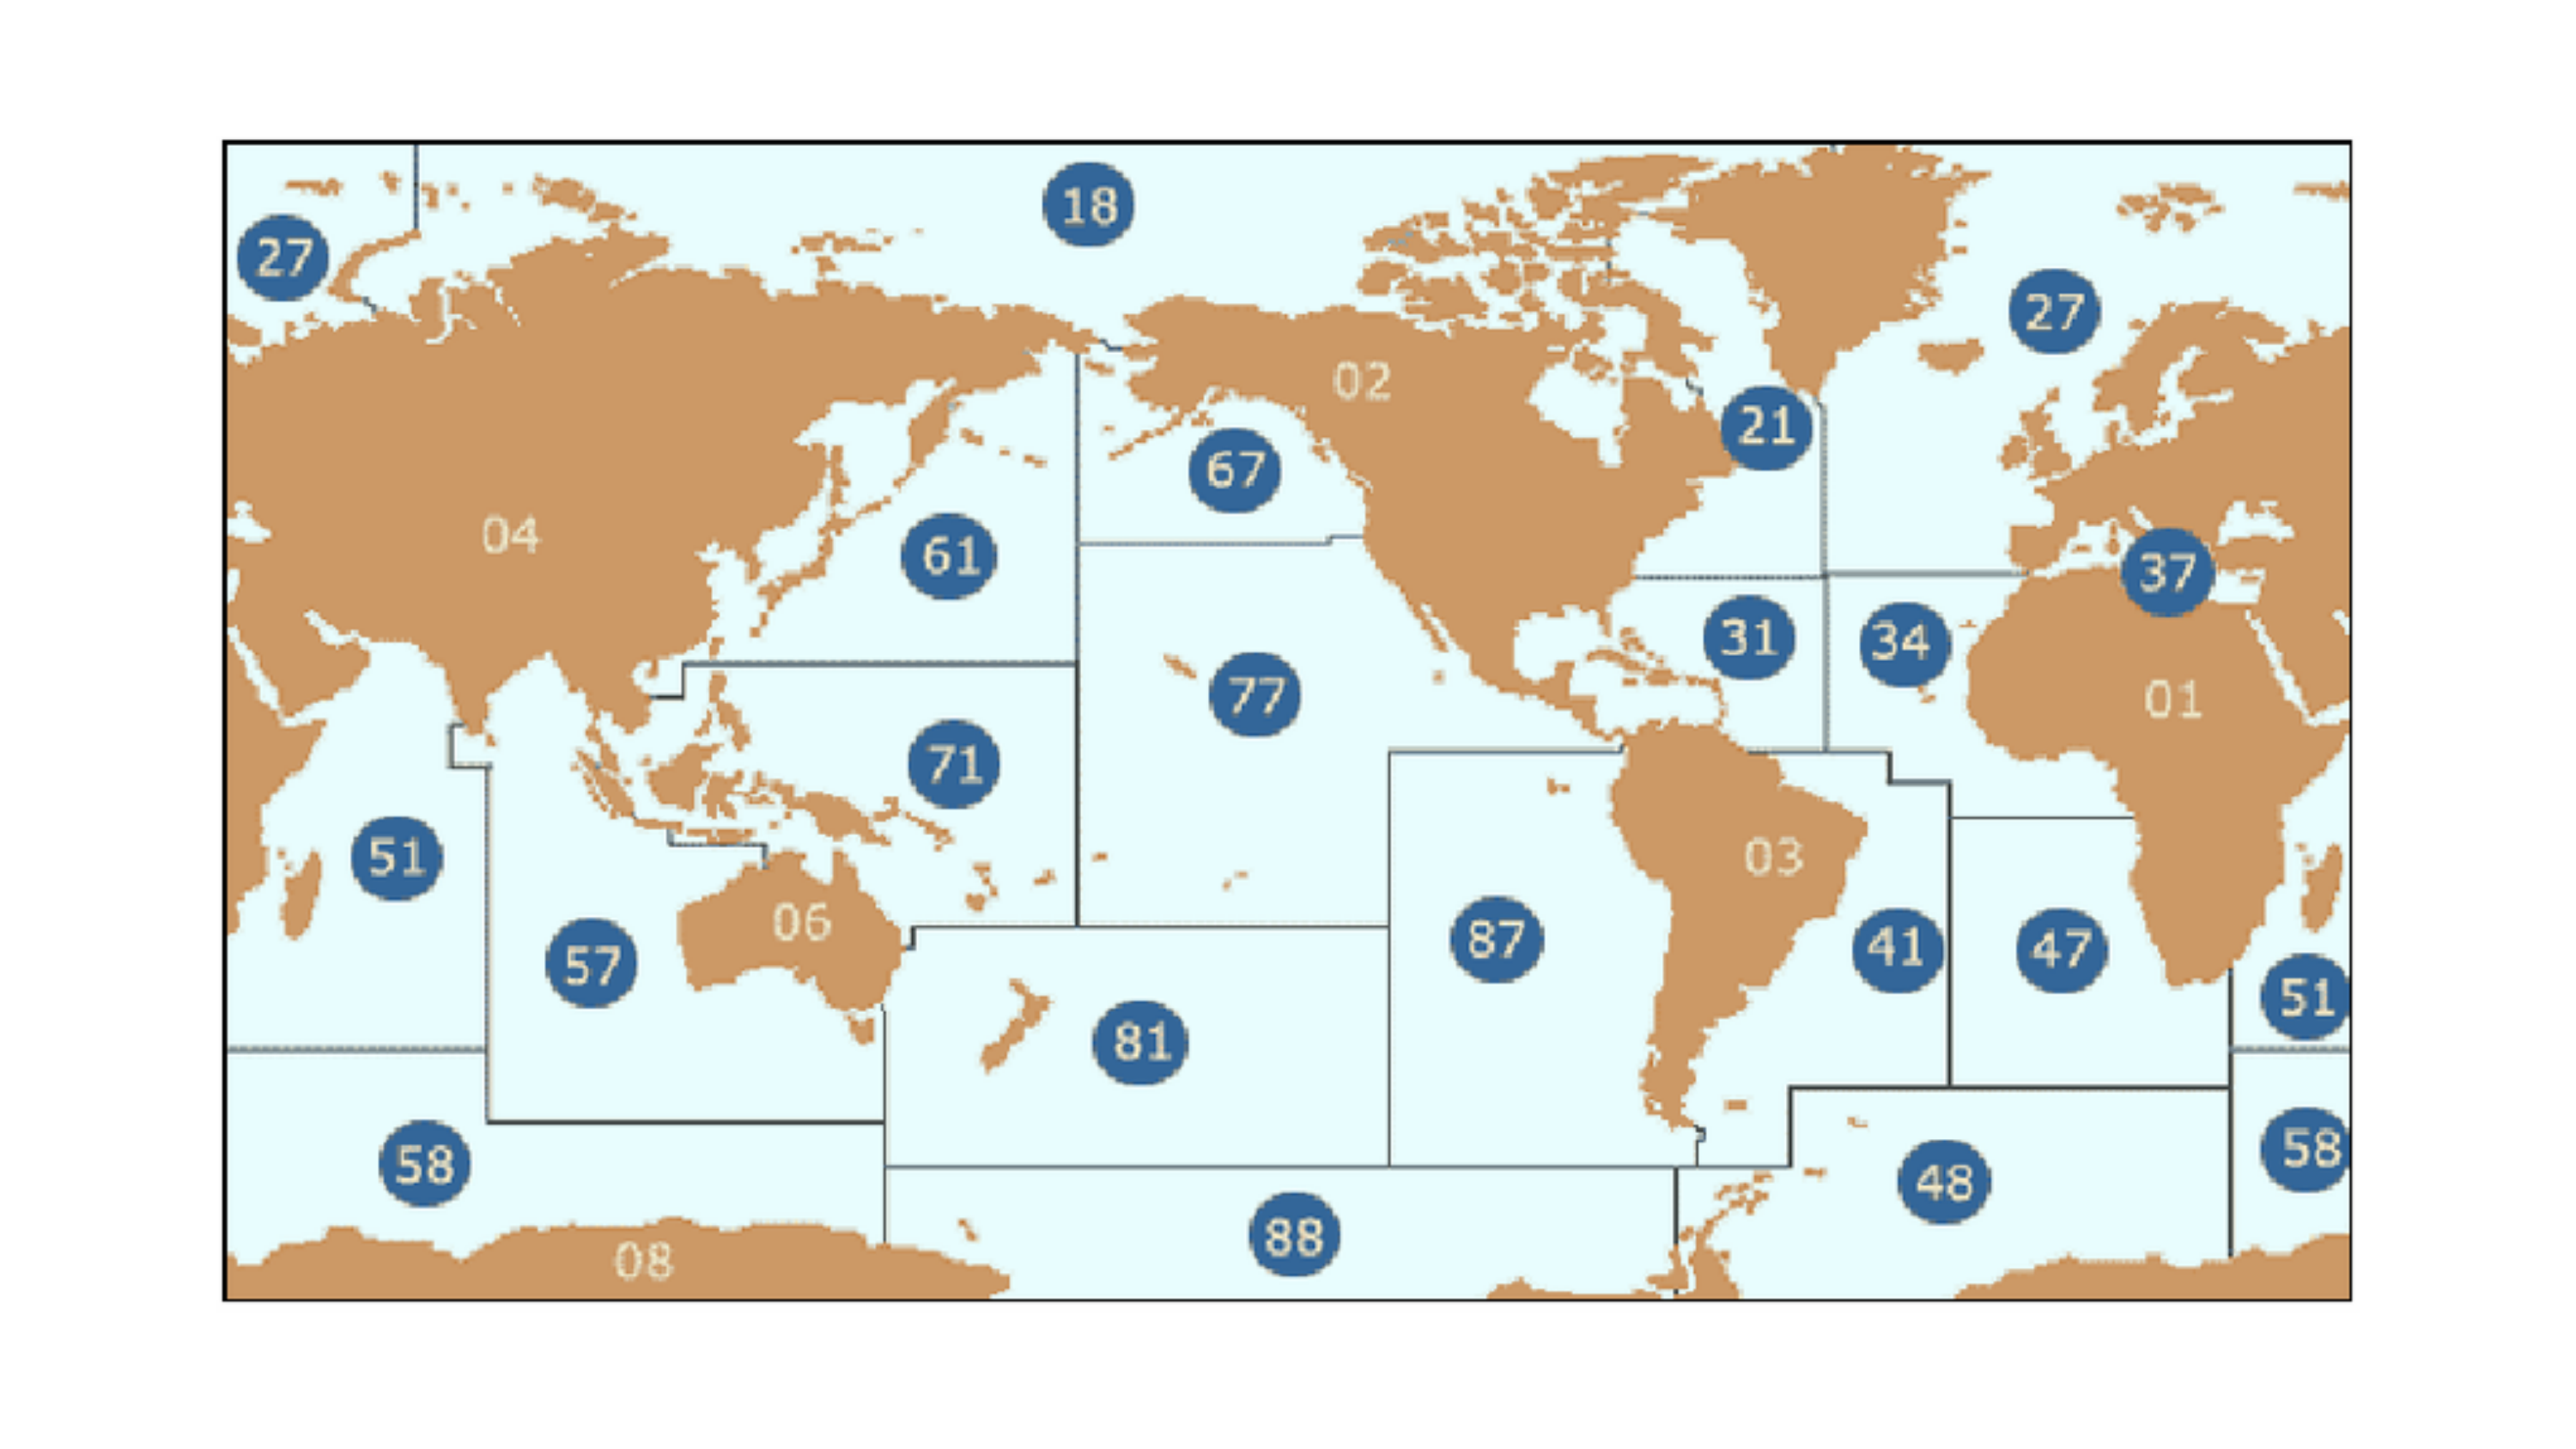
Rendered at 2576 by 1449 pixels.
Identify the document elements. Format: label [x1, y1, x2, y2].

picture [215, 136, 2361, 1313]
